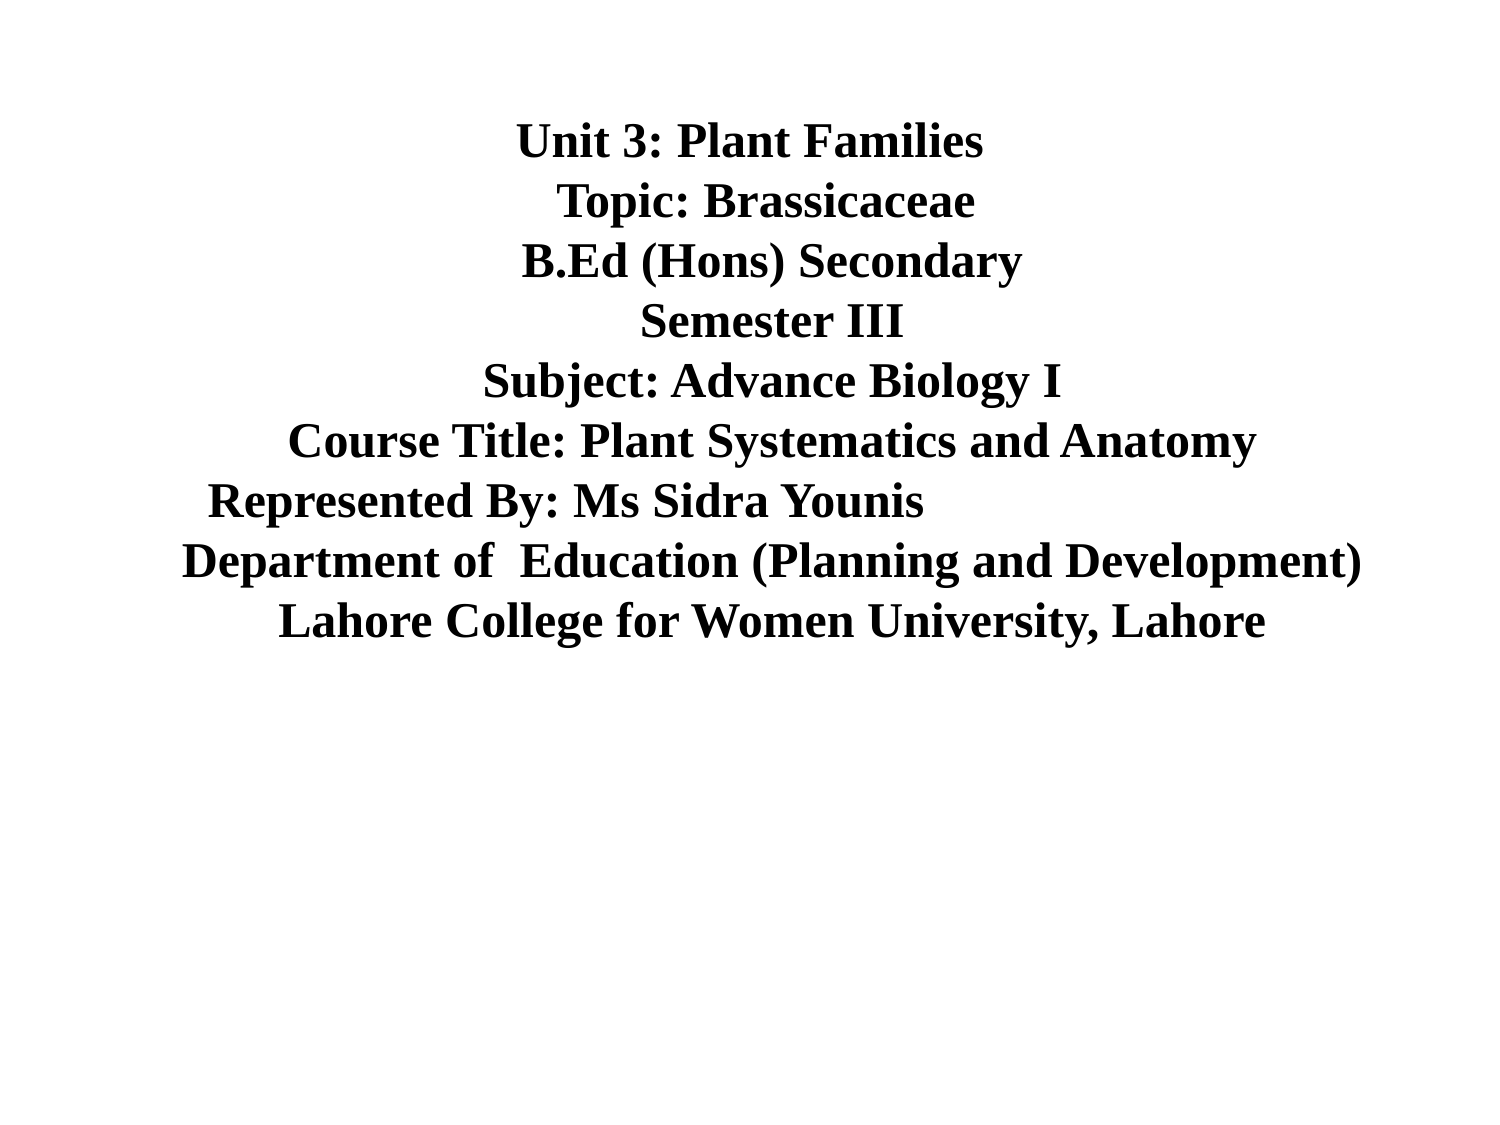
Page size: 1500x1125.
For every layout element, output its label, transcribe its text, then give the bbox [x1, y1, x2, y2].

list Unit 3: Plant Families Topic: Brassicaceae B.Ed (Hons) Secondary Semester III Subject: Advance Biology I Course Title: Plant Systematics and Anatomy Represented By: Ms Sidra Younis Department of Education (Planning and Development) Lahore College for Women University, Lahore [37, 99, 1463, 1013]
